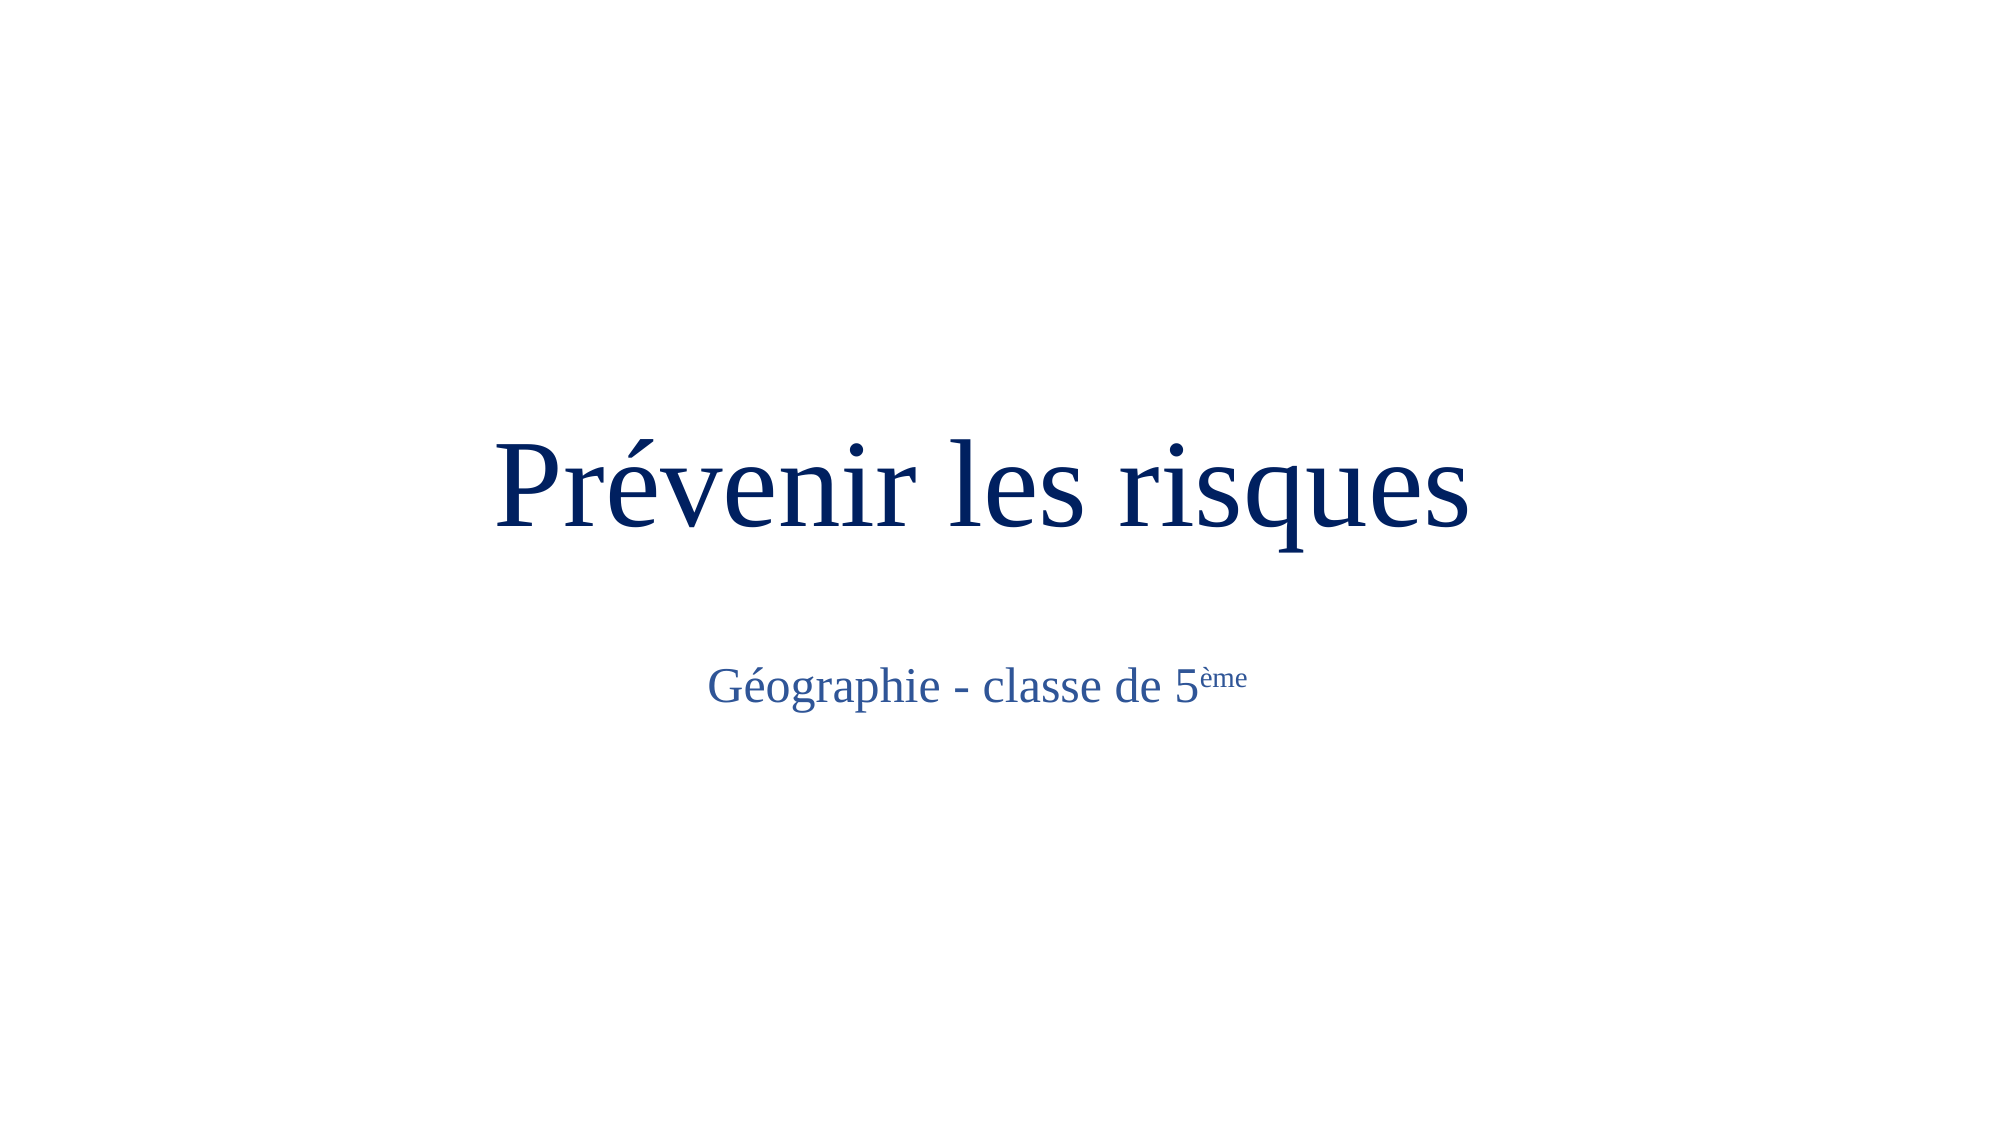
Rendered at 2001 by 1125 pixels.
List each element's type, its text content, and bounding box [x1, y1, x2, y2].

title Prévenir les risques [233, 169, 1734, 562]
subtitle Géographie - classe de 5ème [233, 652, 1734, 924]
